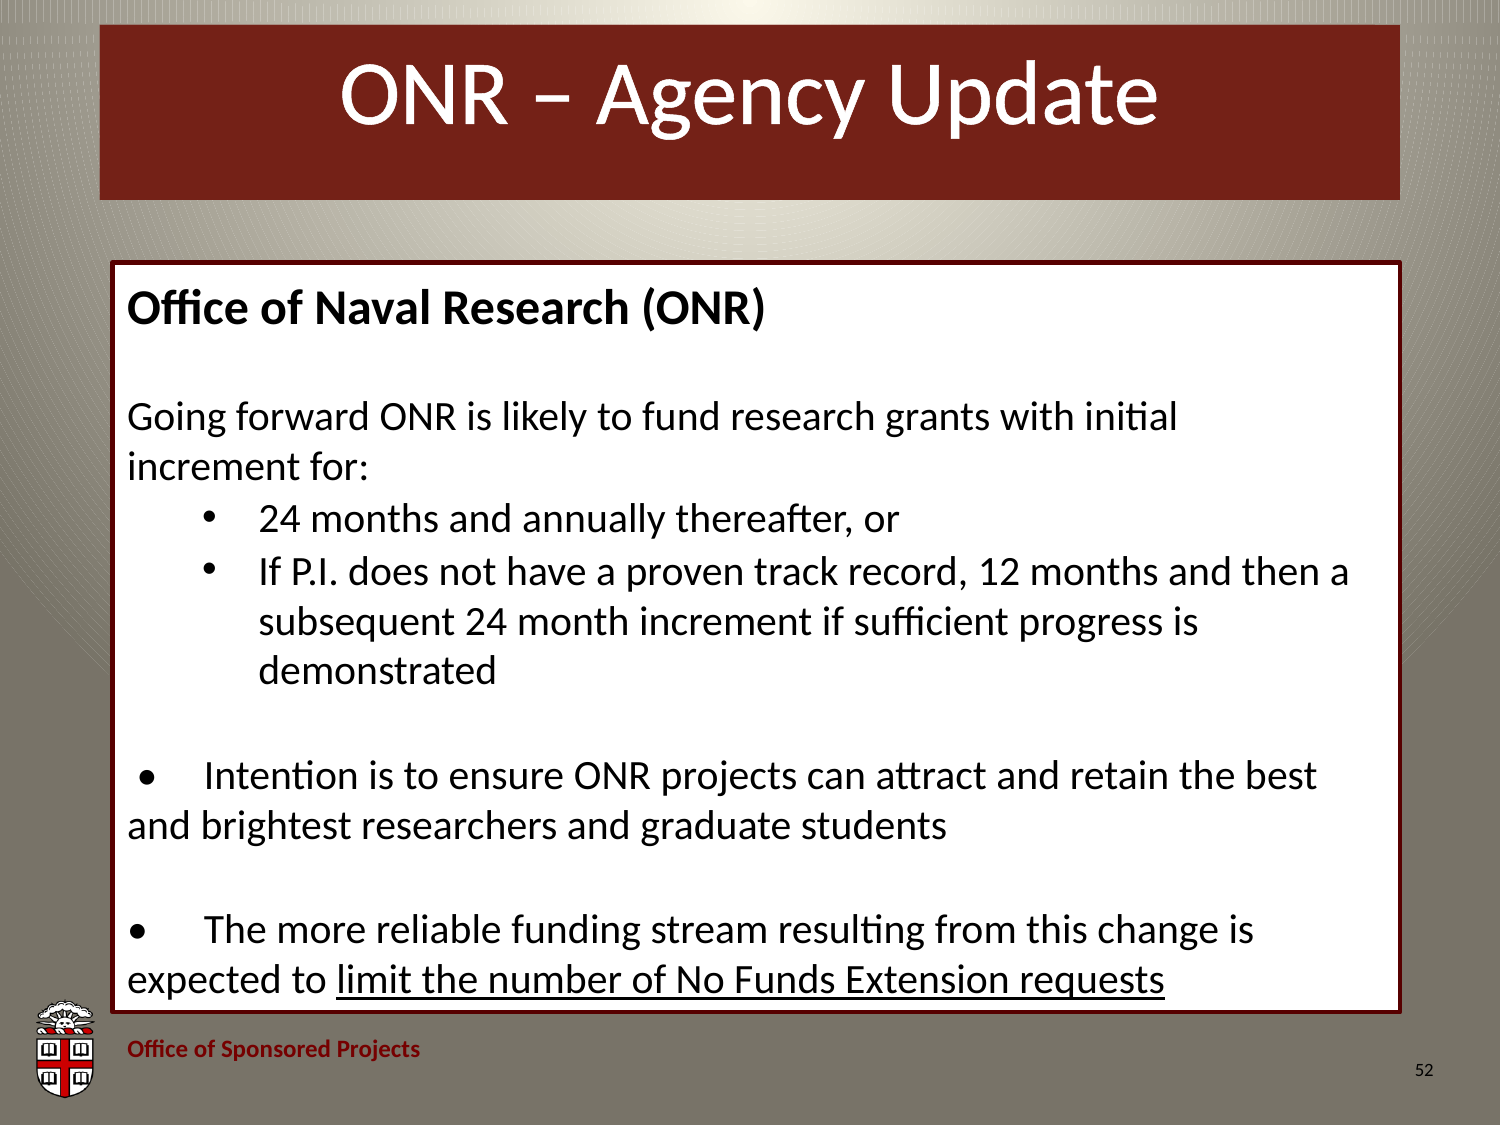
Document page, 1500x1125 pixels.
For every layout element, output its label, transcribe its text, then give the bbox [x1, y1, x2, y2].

slide_number 52 [1400, 1050, 1500, 1110]
picture [24, 999, 114, 1099]
title ONR – Agency Update [99, 24, 1400, 200]
text_box Office of Naval Research (ONR) Going forward ONR is likely to fund research grants with initial increment for: 24 months and annually thereafter, or If P.I. does not have a proven track record, 12 months and then a subsequent 24 month increment if sufficient progress is demonstrated • Intention is to ensure ONR projects can attract and retain the best and brightest researchers and graduate students • The more reliable funding stream resulting from this change is expected to limit the number of No Funds Extension requests [124, 272, 1388, 1003]
